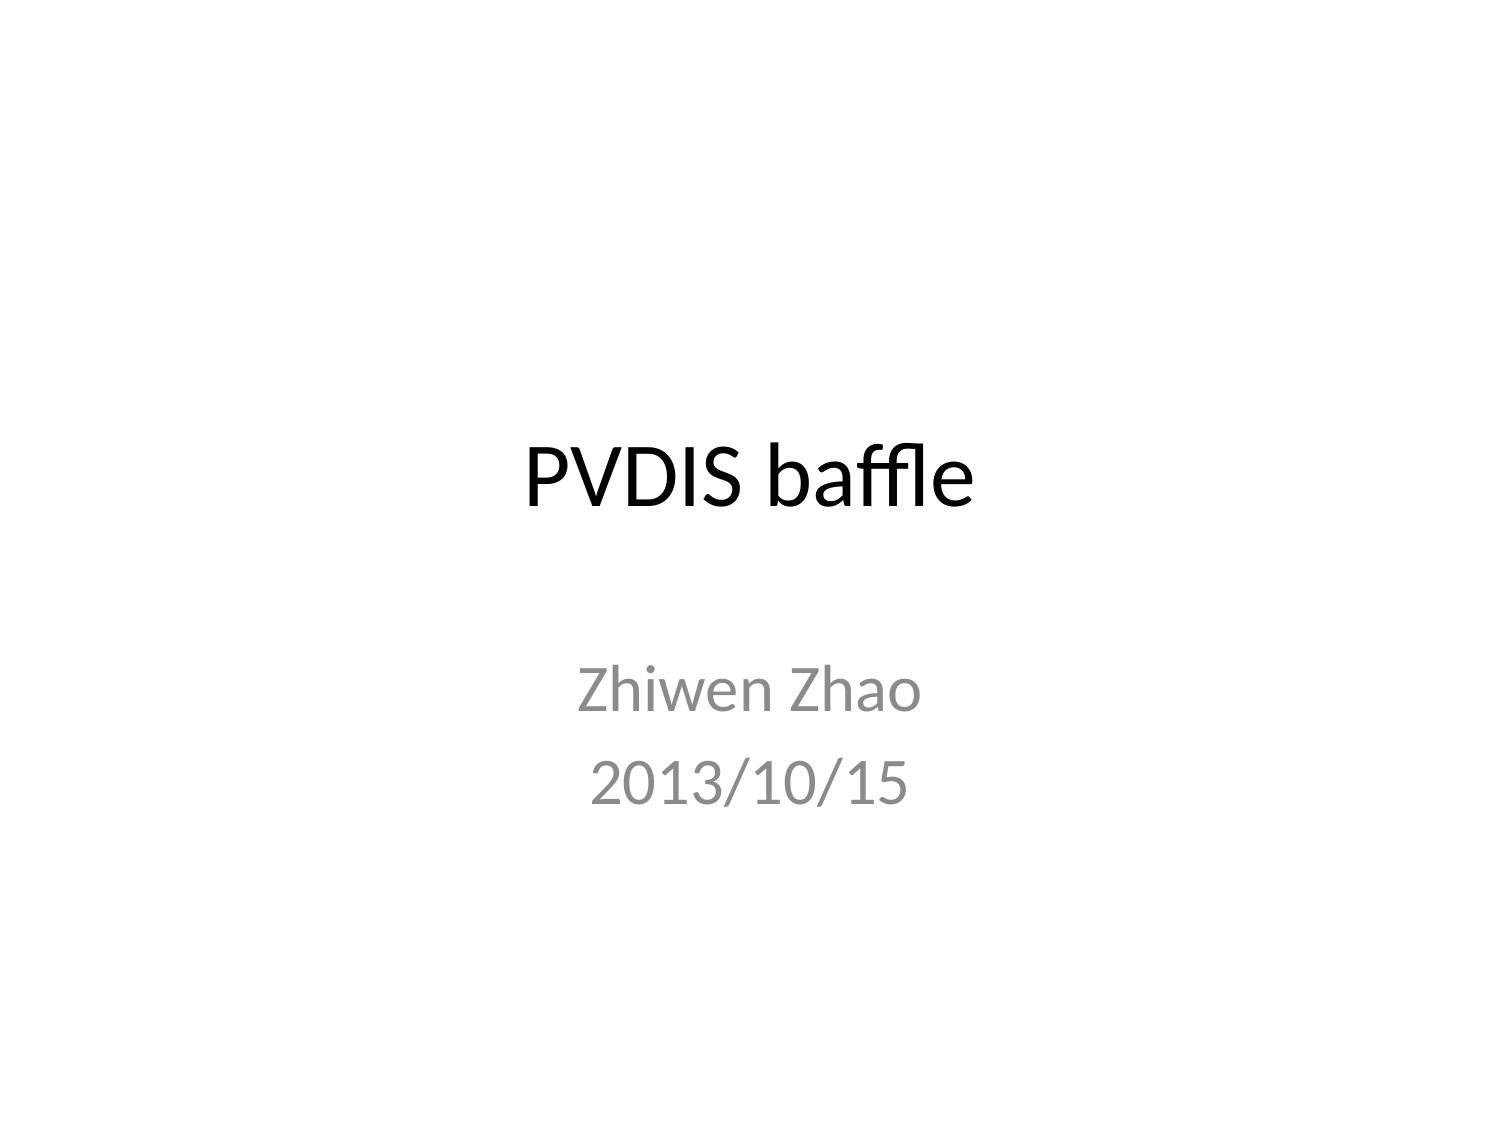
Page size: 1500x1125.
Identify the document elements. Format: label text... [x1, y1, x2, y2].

subtitle Zhiwen Zhao 2013/10/15 [225, 637, 1275, 925]
title PVDIS baffle [112, 349, 1388, 591]
